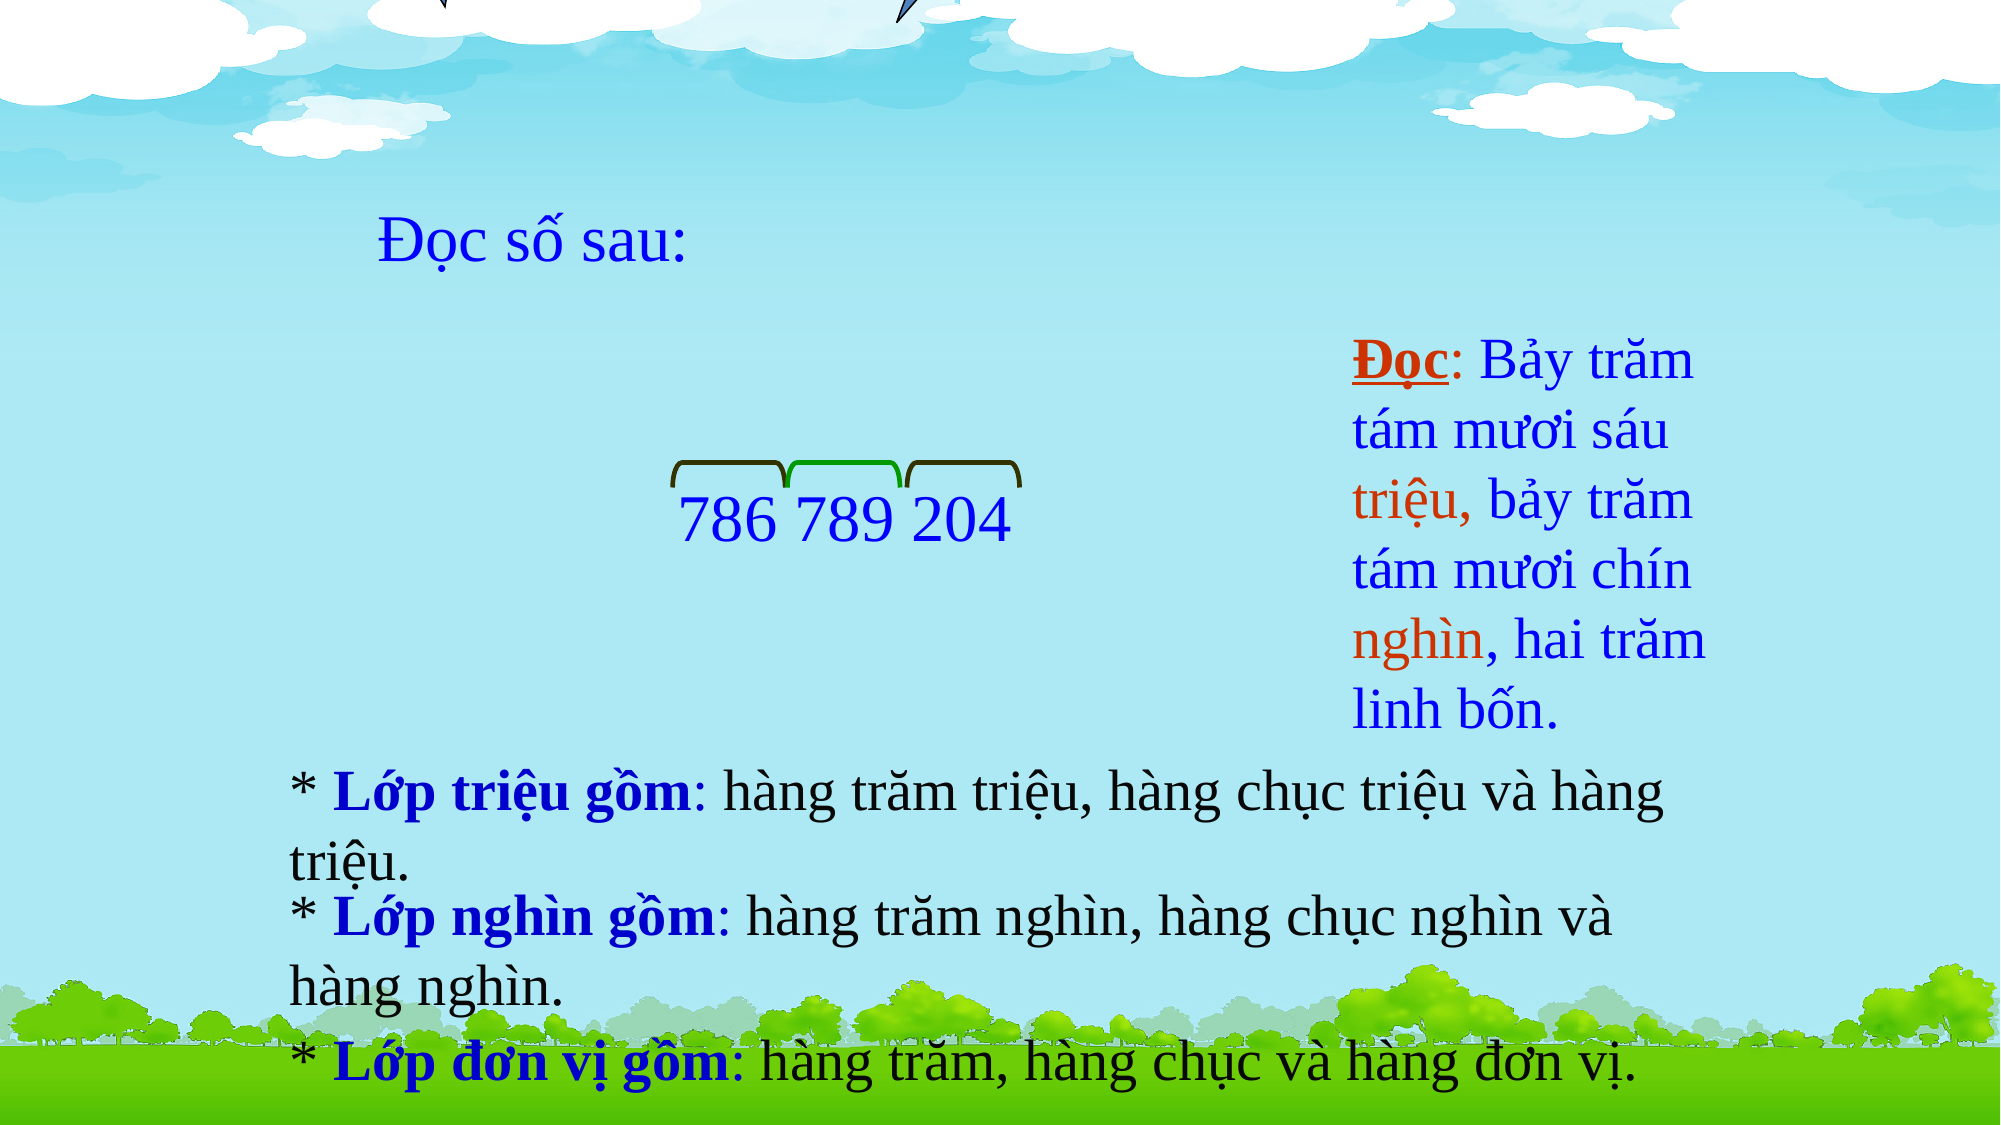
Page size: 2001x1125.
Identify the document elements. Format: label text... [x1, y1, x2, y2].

text_box * Lớp triệu gồm: hàng trăm triệu, hàng chục triệu và hàng triệu. [275, 744, 1750, 869]
text_box [907, 462, 1020, 488]
text_box * Lớp nghìn gồm: hàng trăm nghìn, hàng chục nghìn và hàng nghìn. [275, 869, 1750, 1014]
text_box [787, 462, 901, 488]
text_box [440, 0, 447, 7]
text_box Đọc số sau: [362, 187, 838, 283]
text_box Đọc: Bảy trăm tám mươi sáu triệu, bảy trăm tám mươi chín nghìn, hai trăm linh bốn. [1337, 312, 1788, 748]
text_box [672, 462, 786, 488]
text_box 786 789 204 [662, 467, 1163, 563]
text_box Lớp nghìn [896, 0, 917, 23]
text_box [312, 12, 1663, 98]
text_box * Lớp đơn vị gồm: hàng trăm, hàng chục và hàng đơn vị. [275, 1014, 1750, 1100]
picture [0, 0, 2001, 1125]
